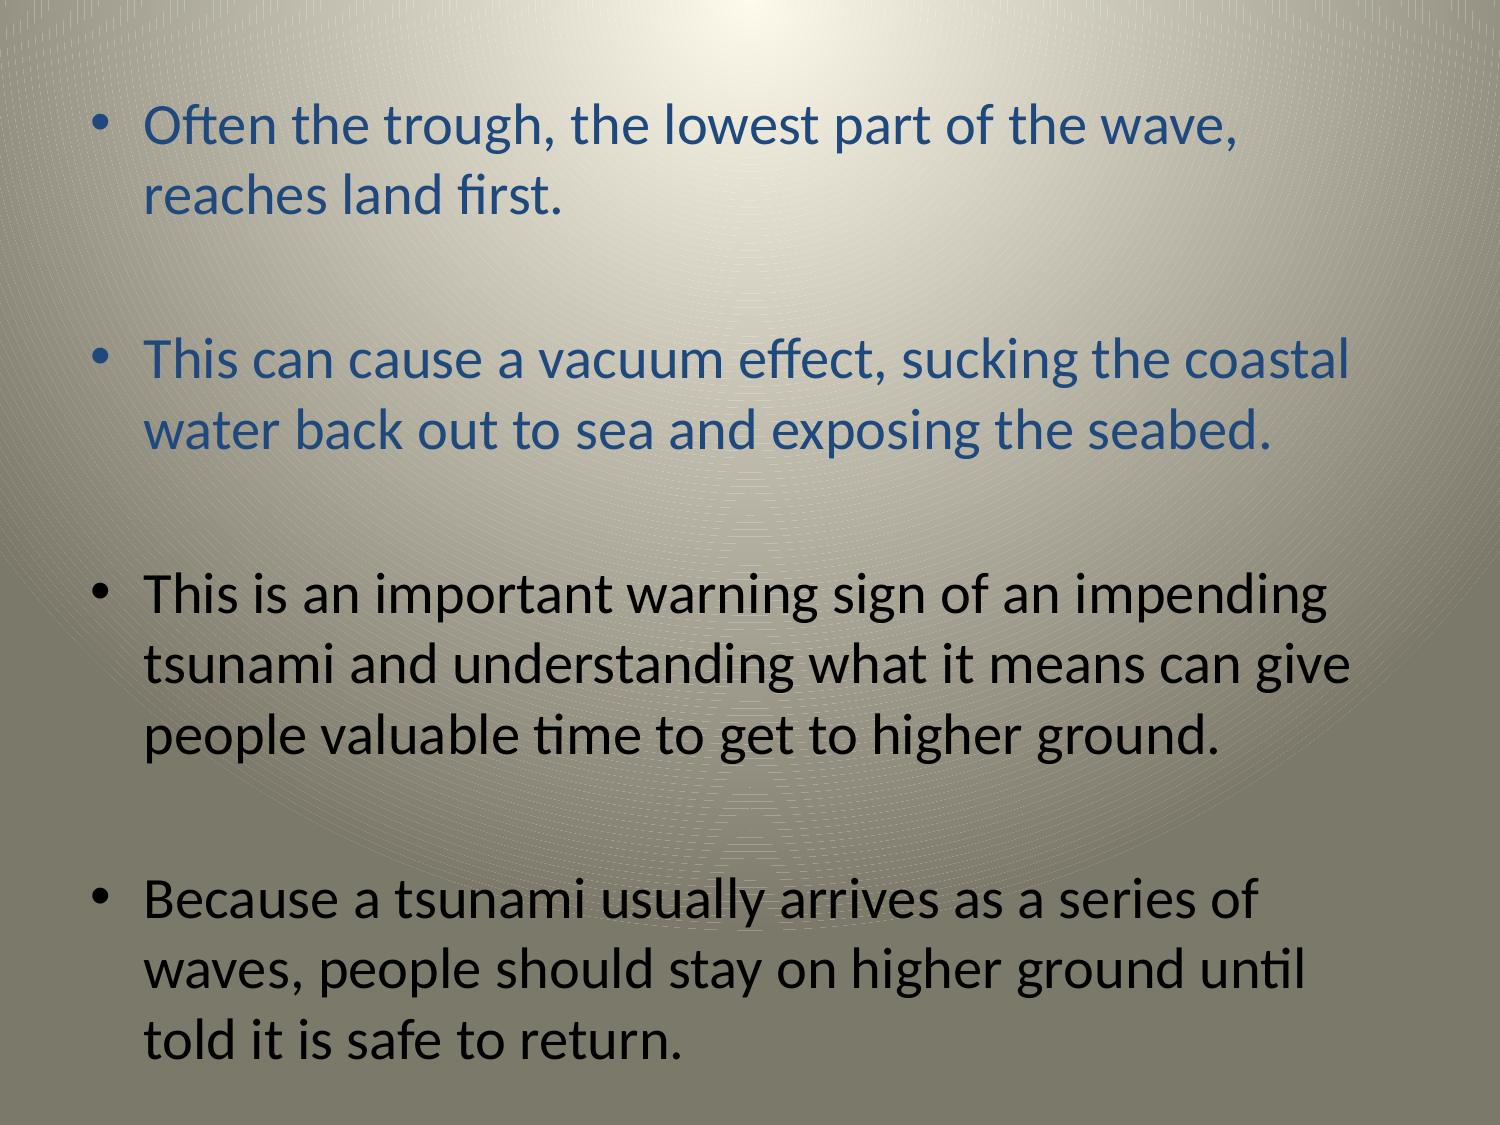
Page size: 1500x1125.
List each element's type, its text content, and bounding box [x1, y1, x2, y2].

list Often the trough, the lowest part of the wave, reaches land first. This can cause a vacuum effect, sucking the coastal water back out to sea and exposing the seabed. This is an important warning sign of an impending tsunami and understanding what it means can give people valuable time to get to higher ground. Because a tsunami usually arrives as a series of waves, people should stay on higher ground until told it is safe to return. [75, 78, 1425, 1094]
